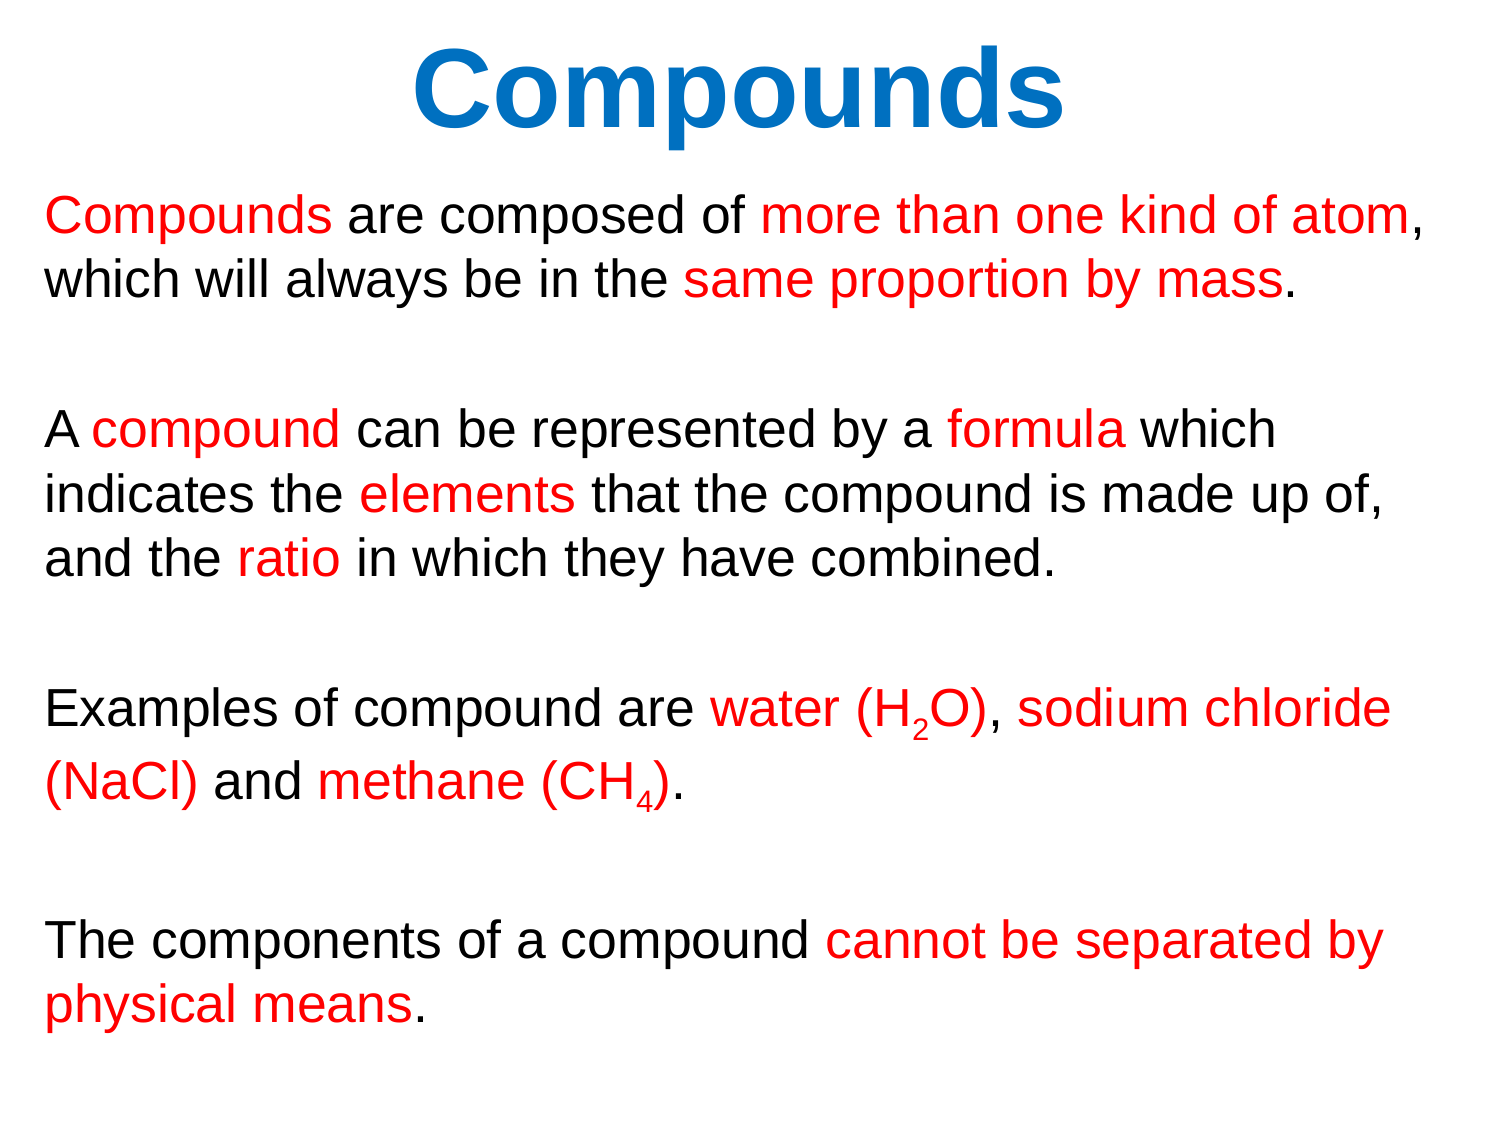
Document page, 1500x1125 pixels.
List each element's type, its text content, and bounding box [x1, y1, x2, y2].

list Compounds are composed of more than one kind of atom, which will always be in the same proportion by mass. A compound can be represented by a formula which indicates the elements that the compound is made up of, and the ratio in which they have combined. Examples of compound are water (H2O), sodium chloride (NaCl) and methane (CH4). The components of a compound cannot be separated by physical means. [29, 172, 1459, 1094]
title Compounds [64, 19, 1415, 147]
